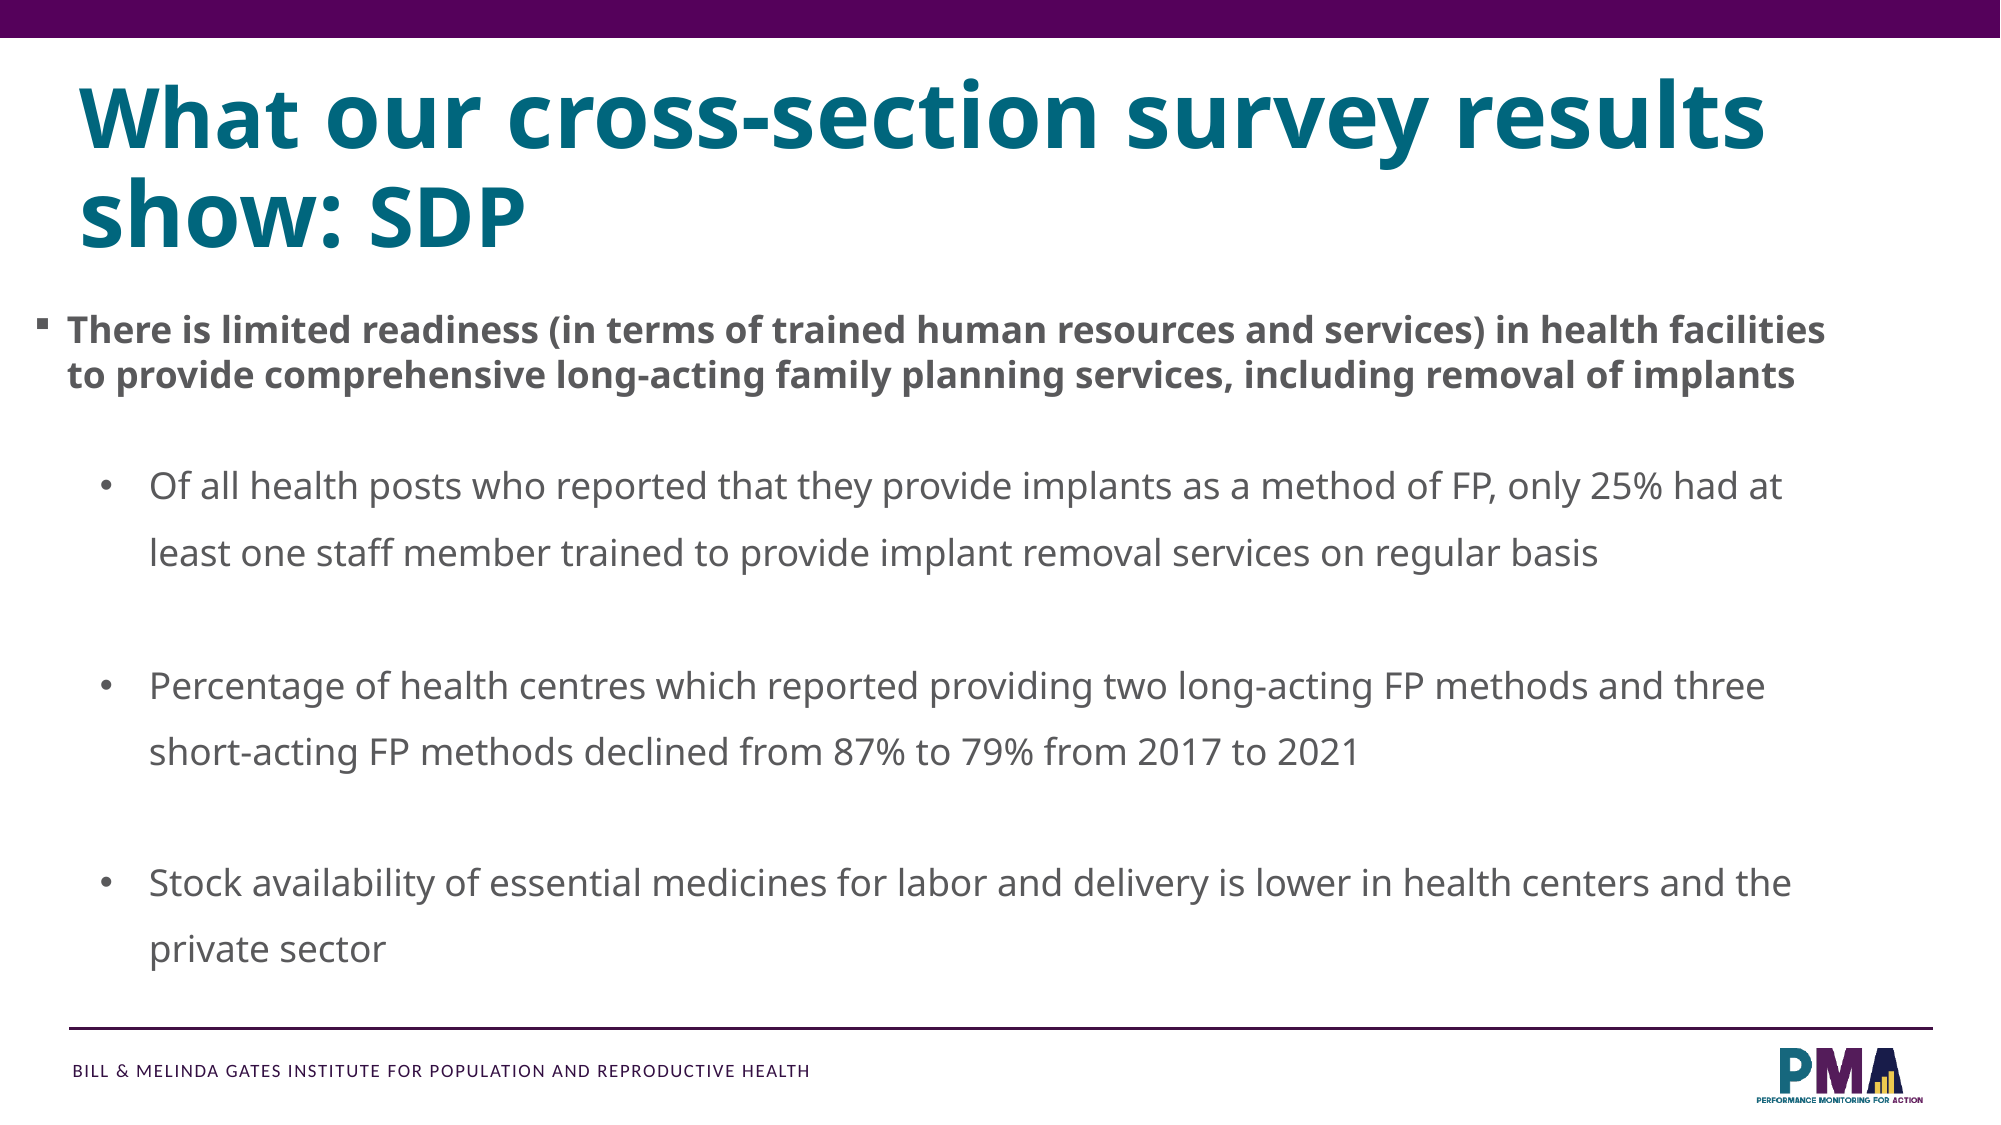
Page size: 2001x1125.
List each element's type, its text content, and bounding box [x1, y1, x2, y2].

list There is limited readiness (in terms of trained human resources and services) in health facilities to provide comprehensive long-acting family planning services, including removal of implants Of all health posts who reported that they provide implants as a method of FP, only 25% had at least one staff member trained to provide implant removal services on regular basis Percentage of health centres which reported providing two long-acting FP methods and three short-acting FP methods declined from 87% to 79% from 2017 to 2021 Stock availability of essential medicines for labor and delivery is lower in health centers and the private sector [19, 299, 1863, 1014]
title What our cross-section survey results show: SDP [64, 59, 1973, 278]
picture [1748, 1001, 1933, 1125]
